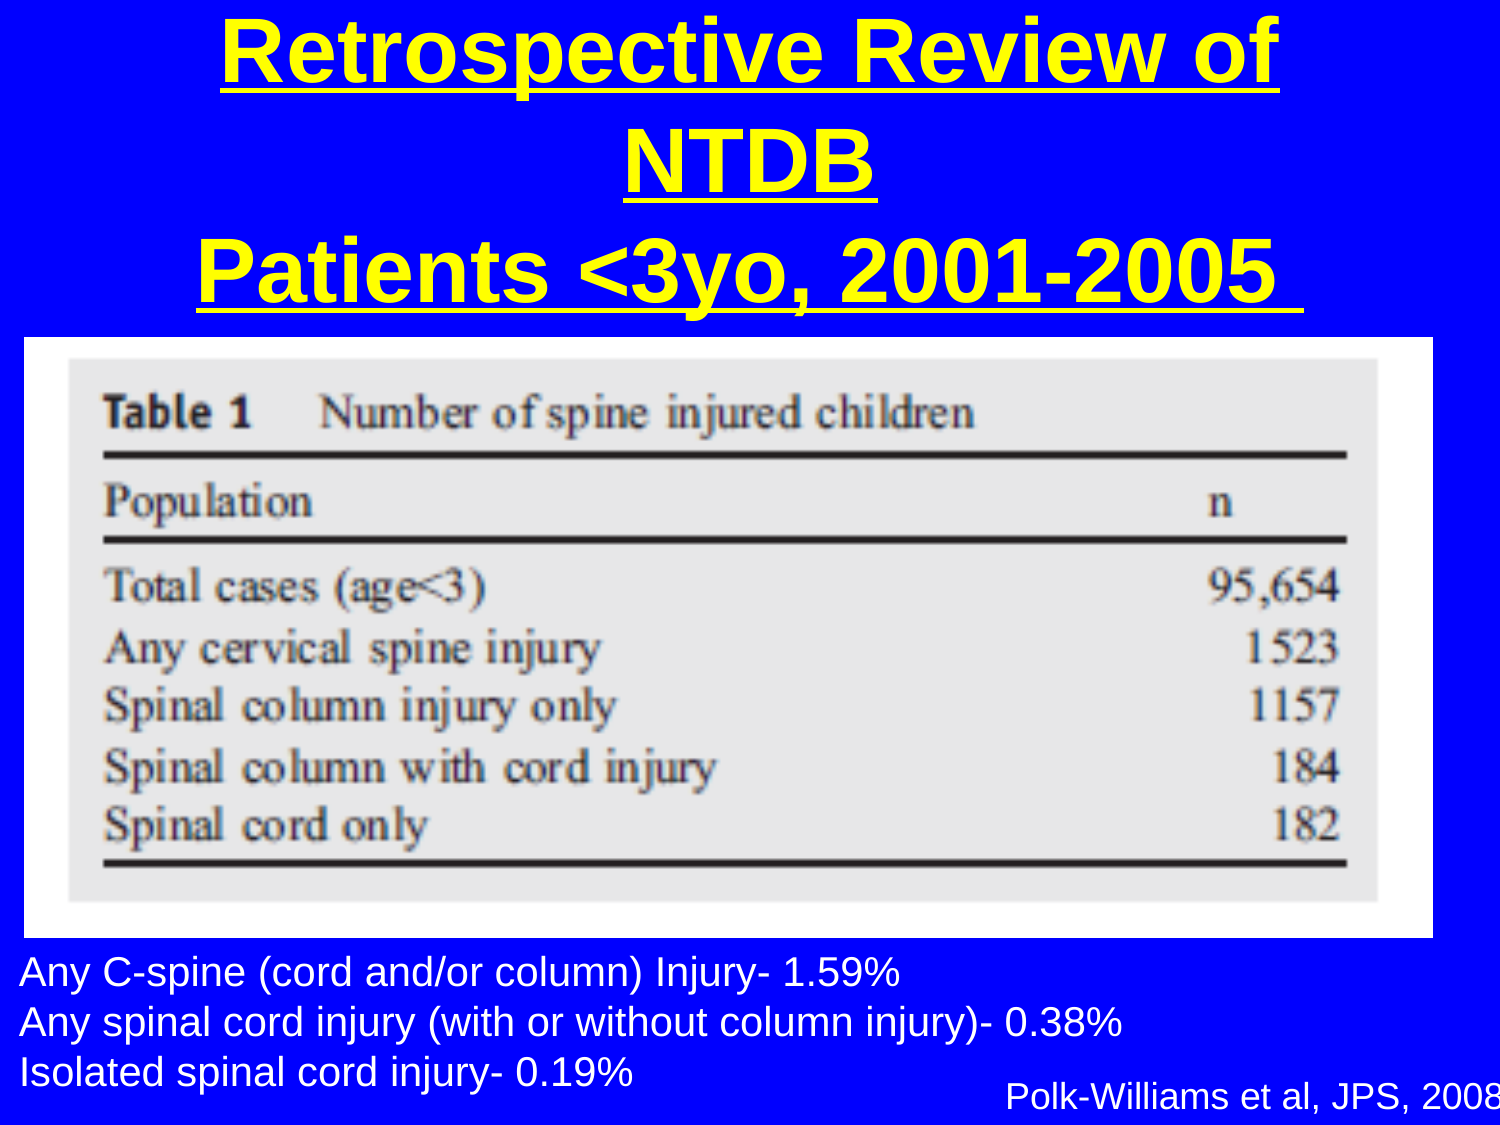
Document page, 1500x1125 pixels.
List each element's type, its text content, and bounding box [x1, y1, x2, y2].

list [24, 337, 1433, 938]
text_box Any C-spine (cord and/or column) Injury- 1.59% Any spinal cord injury (with or without column injury)- 0.38% Isolated spinal cord injury- 0.19% [3, 937, 1139, 1125]
text_box Polk-Williams et al, JPS, 2008 [1139, 1064, 1500, 1125]
title Retrospective Review of NTDB Patients <3yo, 2001-2005 [74, 62, 1426, 251]
